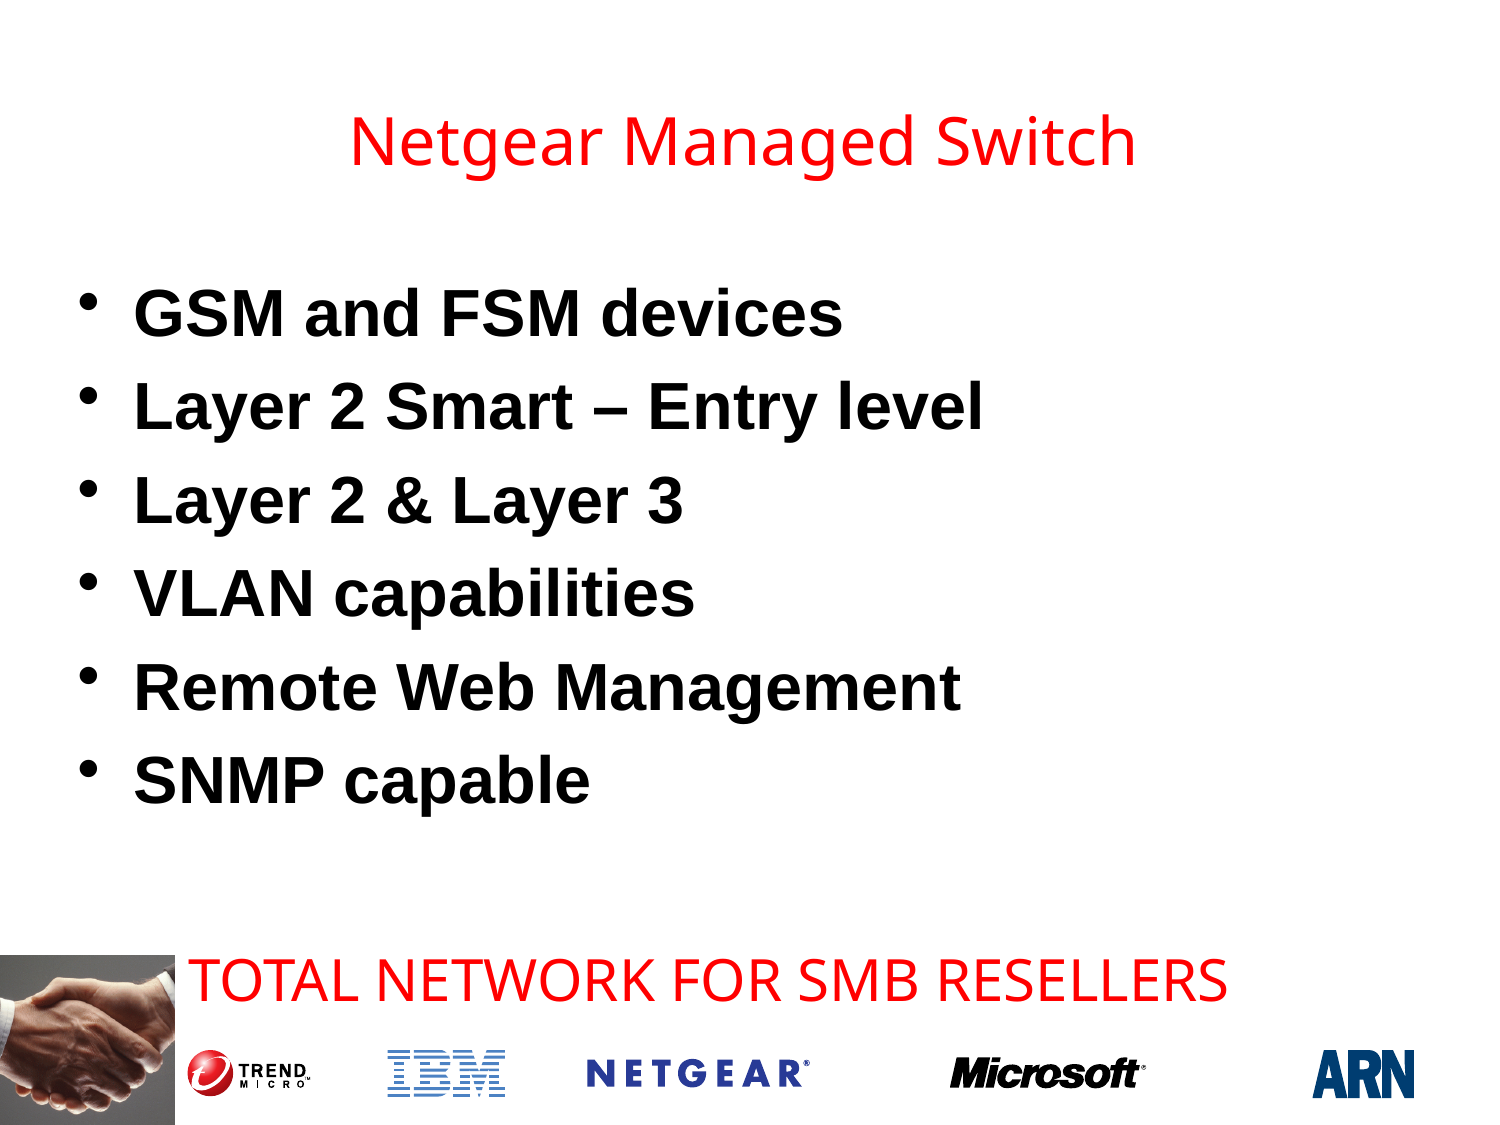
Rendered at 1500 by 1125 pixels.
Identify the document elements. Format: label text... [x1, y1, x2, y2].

title Netgear Managed Switch [62, 44, 1426, 233]
picture [0, 955, 175, 1125]
list GSM and FSM devices Layer 2 Smart – Entry level Layer 2 & Layer 3 VLAN capabilities Remote Web Management SNMP capable [62, 262, 1426, 926]
